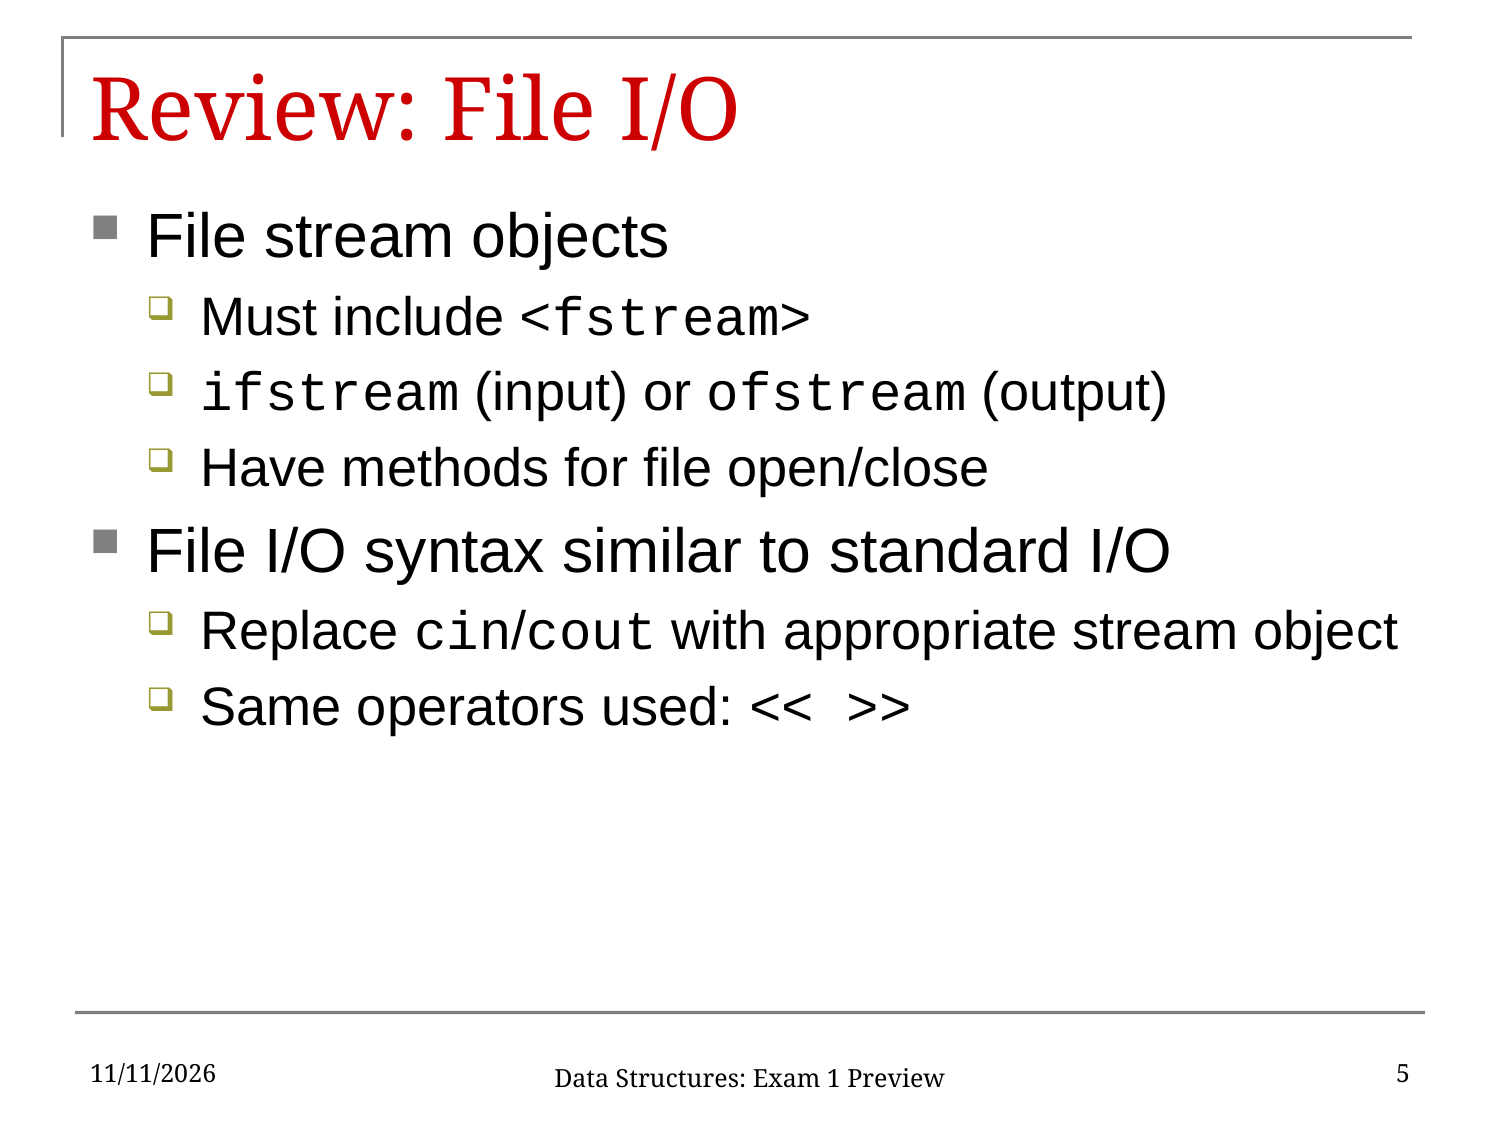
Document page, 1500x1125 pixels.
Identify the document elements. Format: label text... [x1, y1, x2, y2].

list File stream objects Must include <fstream> ifstream (input) or ofstream (output) Have methods for file open/close File I/O syntax similar to standard I/O Replace cin/cout with appropriate stream object Same operators used: << >> [75, 187, 1425, 1006]
slide_number 5 [1074, 1023, 1426, 1100]
title Review: File I/O [75, 45, 1425, 163]
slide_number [74, 1023, 426, 1100]
footer Data Structures: Exam 1 Preview [512, 1024, 988, 1101]
